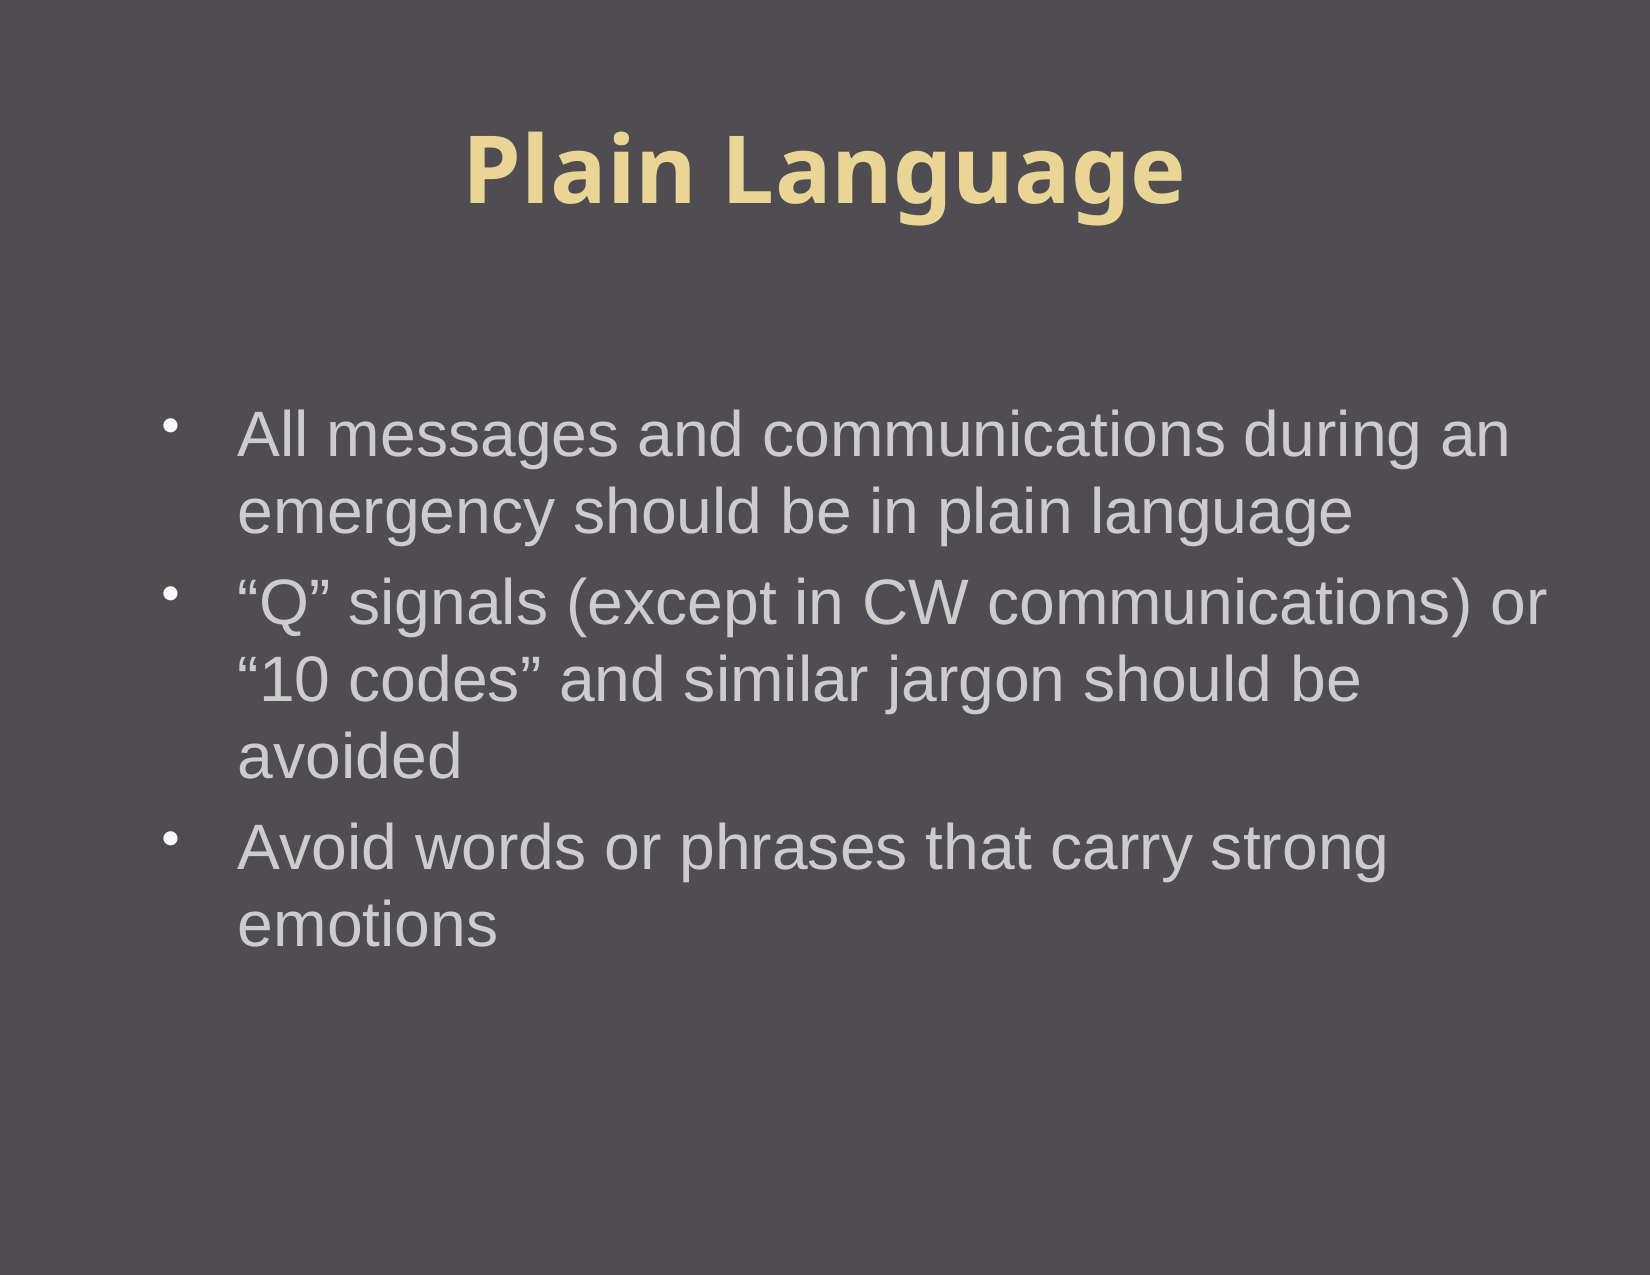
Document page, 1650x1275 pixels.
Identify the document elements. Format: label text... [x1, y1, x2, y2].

text_box All messages and communications during an emergency should be in plain language “Q” signals (except in CW communications) or “10 codes” and similar jargon should be avoided Avoid words or phrases that carry strong emotions [138, 271, 1575, 1153]
text_box Plain Language [120, 65, 1530, 272]
